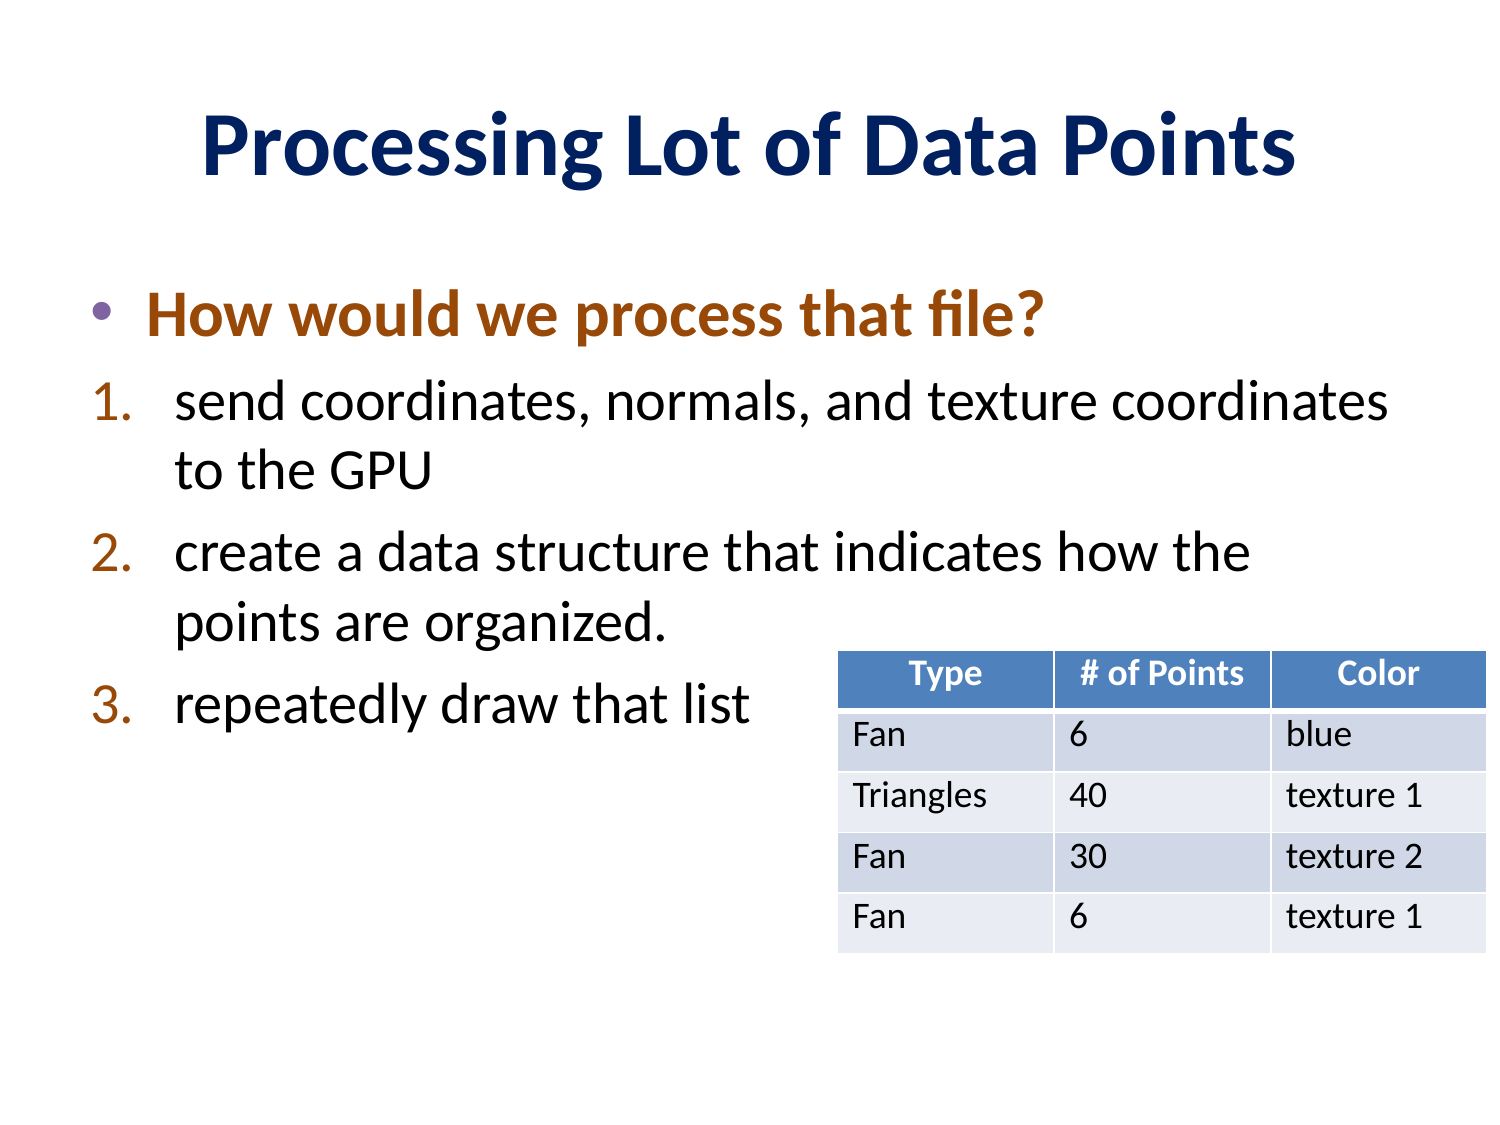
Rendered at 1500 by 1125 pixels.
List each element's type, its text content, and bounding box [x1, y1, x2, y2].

list How would we process that file? send coordinates, normals, and texture coordinates to the GPU create a data structure that indicates how the points are organized. repeatedly draw that list [75, 262, 1425, 1005]
table_cell Fan [838, 714, 1053, 771]
table_cell Fan [838, 833, 1053, 892]
table_cell texture 2 [1272, 833, 1486, 892]
table_cell Fan [838, 894, 1053, 953]
table_header Type [838, 651, 1053, 708]
table_cell 6 [1055, 894, 1270, 953]
table_cell Triangles [838, 773, 1053, 832]
table_cell 40 [1055, 773, 1270, 832]
table_cell 6 [1055, 714, 1270, 771]
table_cell blue [1272, 714, 1486, 771]
title Processing Lot of Data Points [75, 45, 1425, 233]
table_header Color [1272, 651, 1486, 708]
table_header # of Points [1055, 651, 1270, 708]
table_cell texture 1 [1272, 894, 1486, 953]
table_cell 30 [1055, 833, 1270, 892]
table_cell texture 1 [1272, 773, 1486, 832]
